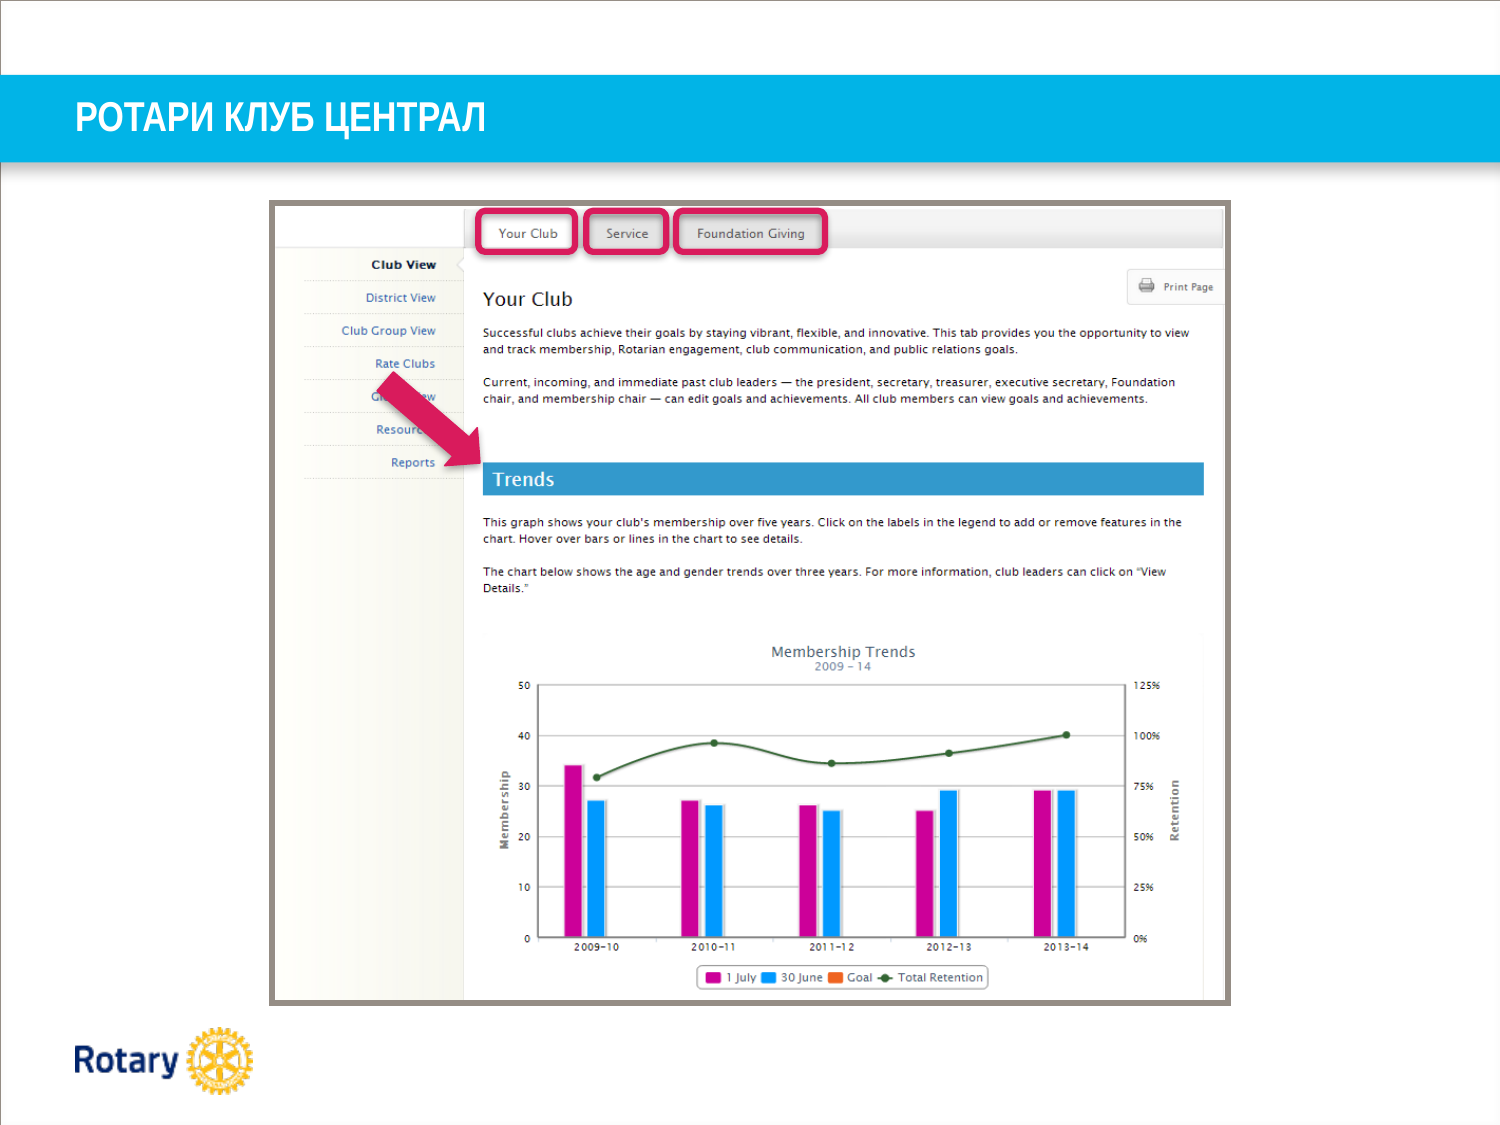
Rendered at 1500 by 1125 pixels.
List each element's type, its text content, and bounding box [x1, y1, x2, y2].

picture [75, 1027, 253, 1095]
picture [274, 205, 1226, 1001]
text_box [585, 210, 826, 253]
title РОТАРИ КЛУБ ЦЕНТРАЛ [75, 75, 1500, 155]
